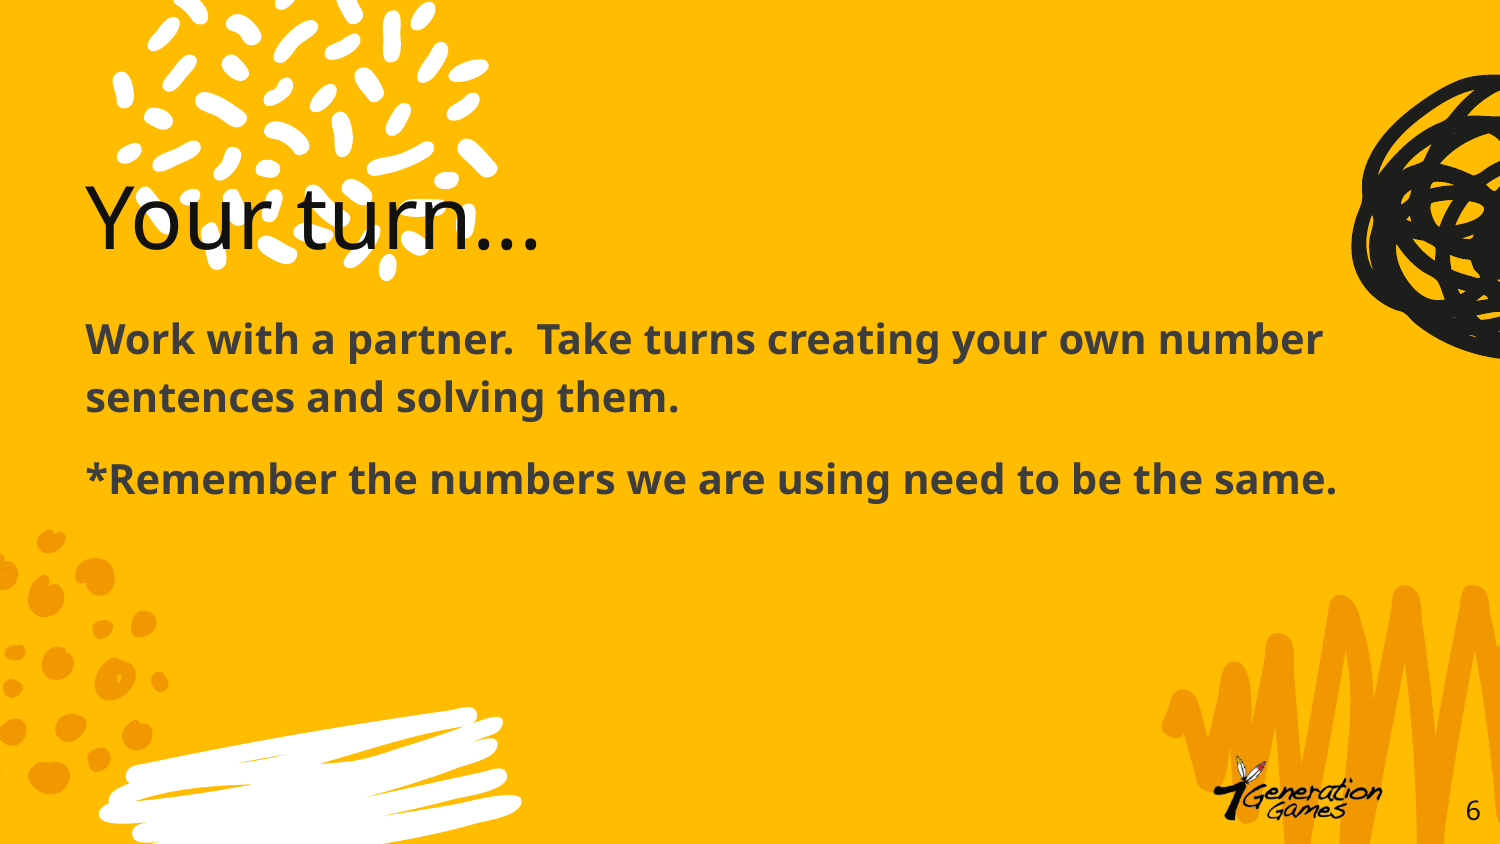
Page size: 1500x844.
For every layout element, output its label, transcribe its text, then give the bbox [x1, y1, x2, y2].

slide_number 6 [1391, 779, 1482, 844]
list Work with a partner. Take turns creating your own number sentences and solving them. *Remember the numbers we are using need to be the same. [85, 305, 1392, 637]
title Your turn... [85, 164, 1301, 267]
picture [1197, 755, 1401, 821]
